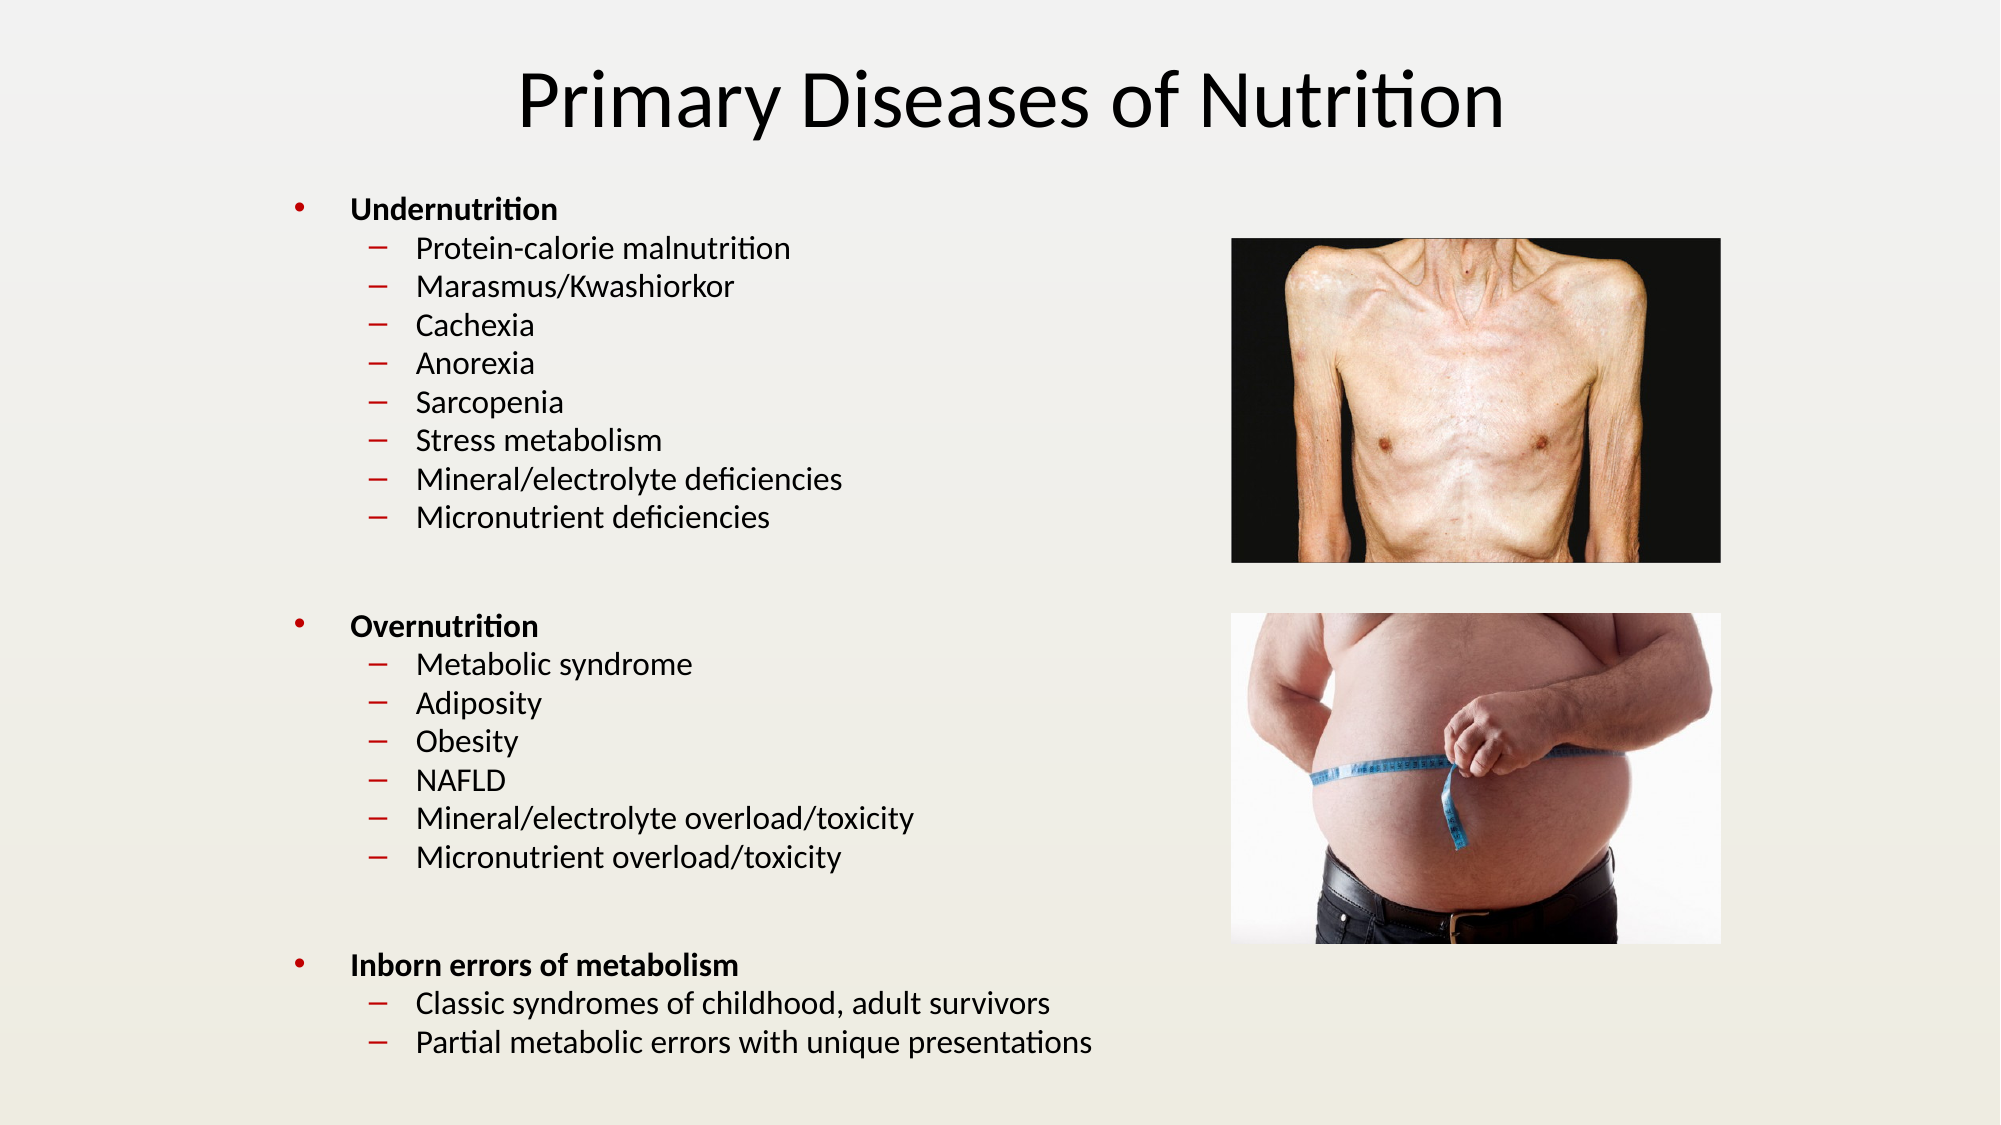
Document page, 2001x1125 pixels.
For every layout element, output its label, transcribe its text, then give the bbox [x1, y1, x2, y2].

picture [1231, 238, 1722, 563]
title Primary Diseases of Nutrition [249, 0, 1776, 188]
list Undernutrition Protein-calorie malnutrition Marasmus/Kwashiorkor Cachexia Anorexia Sarcopenia Stress metabolism Mineral/electrolyte deficiencies Micronutrient deficiencies Overnutrition Metabolic syndrome Adiposity Obesity NAFLD Mineral/electrolyte overload/toxicity Micronutrient overload/toxicity Inborn errors of metabolism Classic syndromes of childhood, adult survivors Partial metabolic errors with unique presentations [278, 187, 1630, 1051]
picture [1231, 613, 1722, 945]
